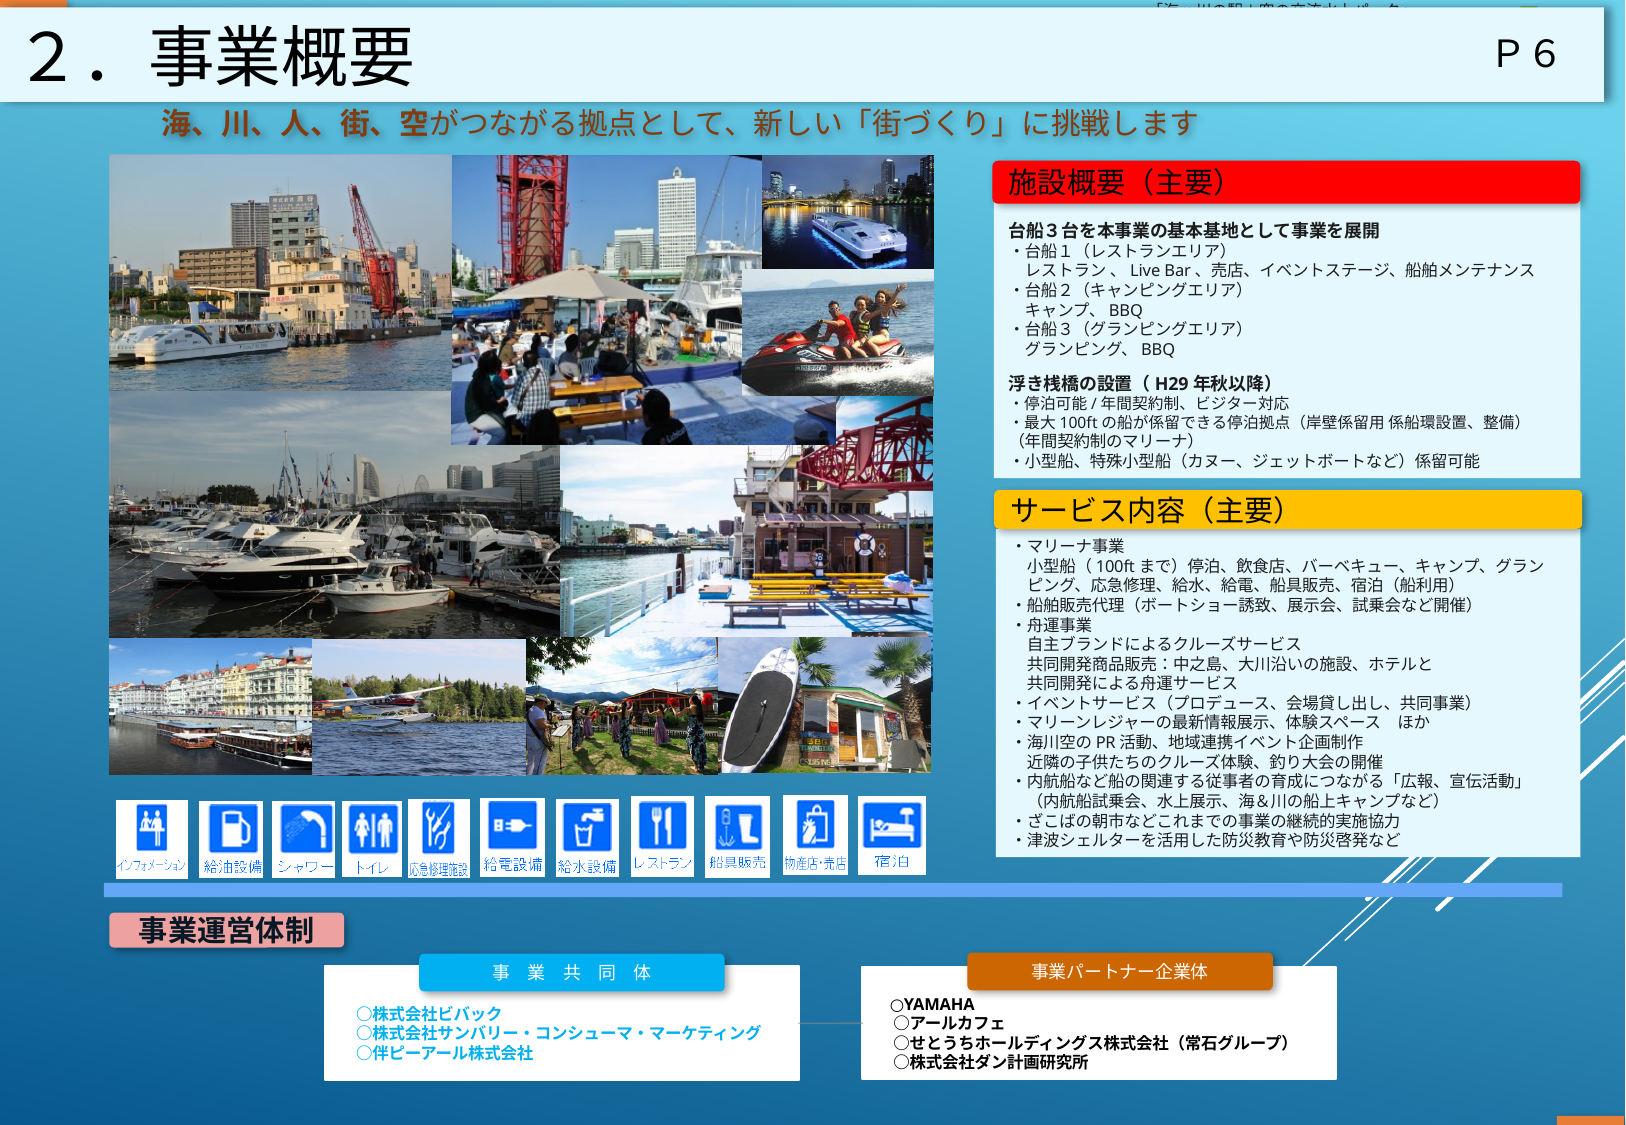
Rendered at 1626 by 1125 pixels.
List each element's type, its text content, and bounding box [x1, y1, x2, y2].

text_box ○株式会社ビバック ○株式会社サンバリー・コンシューマ・マーケティング ○伴ピーアール株式会社 [324, 965, 800, 1081]
picture [116, 800, 188, 879]
picture [408, 799, 471, 879]
picture [556, 799, 620, 877]
picture [857, 795, 926, 875]
text_box ２．事業概要 [0, 7, 1604, 102]
text_box 海、川、人、街、空がつながる拠点として、新しい「街づくり」に挑戦します [146, 108, 1240, 148]
text_box [103, 882, 1563, 898]
picture [342, 800, 402, 877]
text_box Ｐ６ [1473, 23, 1581, 82]
text_box 事業パートナー企業体 [966, 951, 1274, 992]
text_box サービス内容（主要） [993, 488, 1584, 530]
picture [109, 154, 934, 776]
text_box 事 業 共 同 体 [418, 952, 726, 993]
picture [199, 800, 263, 879]
picture [783, 795, 848, 875]
picture [704, 796, 771, 879]
text_box 事業運営体制 [108, 911, 346, 949]
text_box ○YAMAHA ○アールカフェ ○せとうちホールディングス株式会社（常石グループ） ○株式会社ダン計画研究所 [861, 966, 1337, 1080]
picture [630, 795, 694, 877]
picture [271, 800, 335, 878]
picture [480, 797, 545, 877]
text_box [560, 397, 933, 692]
text_box 施設概要（主要） [991, 159, 1582, 205]
text_box ・マリーナ事業 小型船（100ftまで）停泊、飲食店、バーベキュー、キャンプ、グラン ピング、応急修理、給水、給電、船具販売、宿泊（船利用） ・船舶販売代理（ボートショー誘致、展示会、試乗会など開催） ・舟運事業 自主ブランドによるクルーズサービス 共同開発商品販売：中之島、大川沿いの施設、ホテルと 共同開発による舟運サービス ・イベントサービス（プロデュース、会場貸し出し、共同事業） ・マリーンレジャーの最新情報展示、体験スペース ほか ・海川空のPR活動、地域連携イベント企画制作 近隣の子供たちのクルーズ体験、釣り大会の開催 ・内航船など船の関連する従事者の育成につながる「広報、宣伝活動」 （内航船試乗会、水上展示、海＆川の船上キャンプなど） ・ざこばの朝市などこれまでの事業の継続的実施協力 ・津波シェルターを活用した防災教育や防災啓発など [995, 535, 1581, 858]
text_box 台船３台を本事業の基本基地として事業を展開 ・台船１（レストランエリア） レストラン 、Live Bar、売店、イベントステージ、船舶メンテナンス ・台船２（キャンピングエリア） キャンプ、BBQ ・台船３（グランピングエリア） グランピング、BBQ 浮き桟橋の設置（H29年秋以降） ・停泊可能/年間契約制、ビジター対応 ・最大100ftの船が係留できる停泊拠点（岸壁係留用 係船環設置、整備） （年間契約制のマリーナ） ・小型船、特殊小型船（カヌー、ジェットボートなど）係留可能 [993, 210, 1581, 479]
